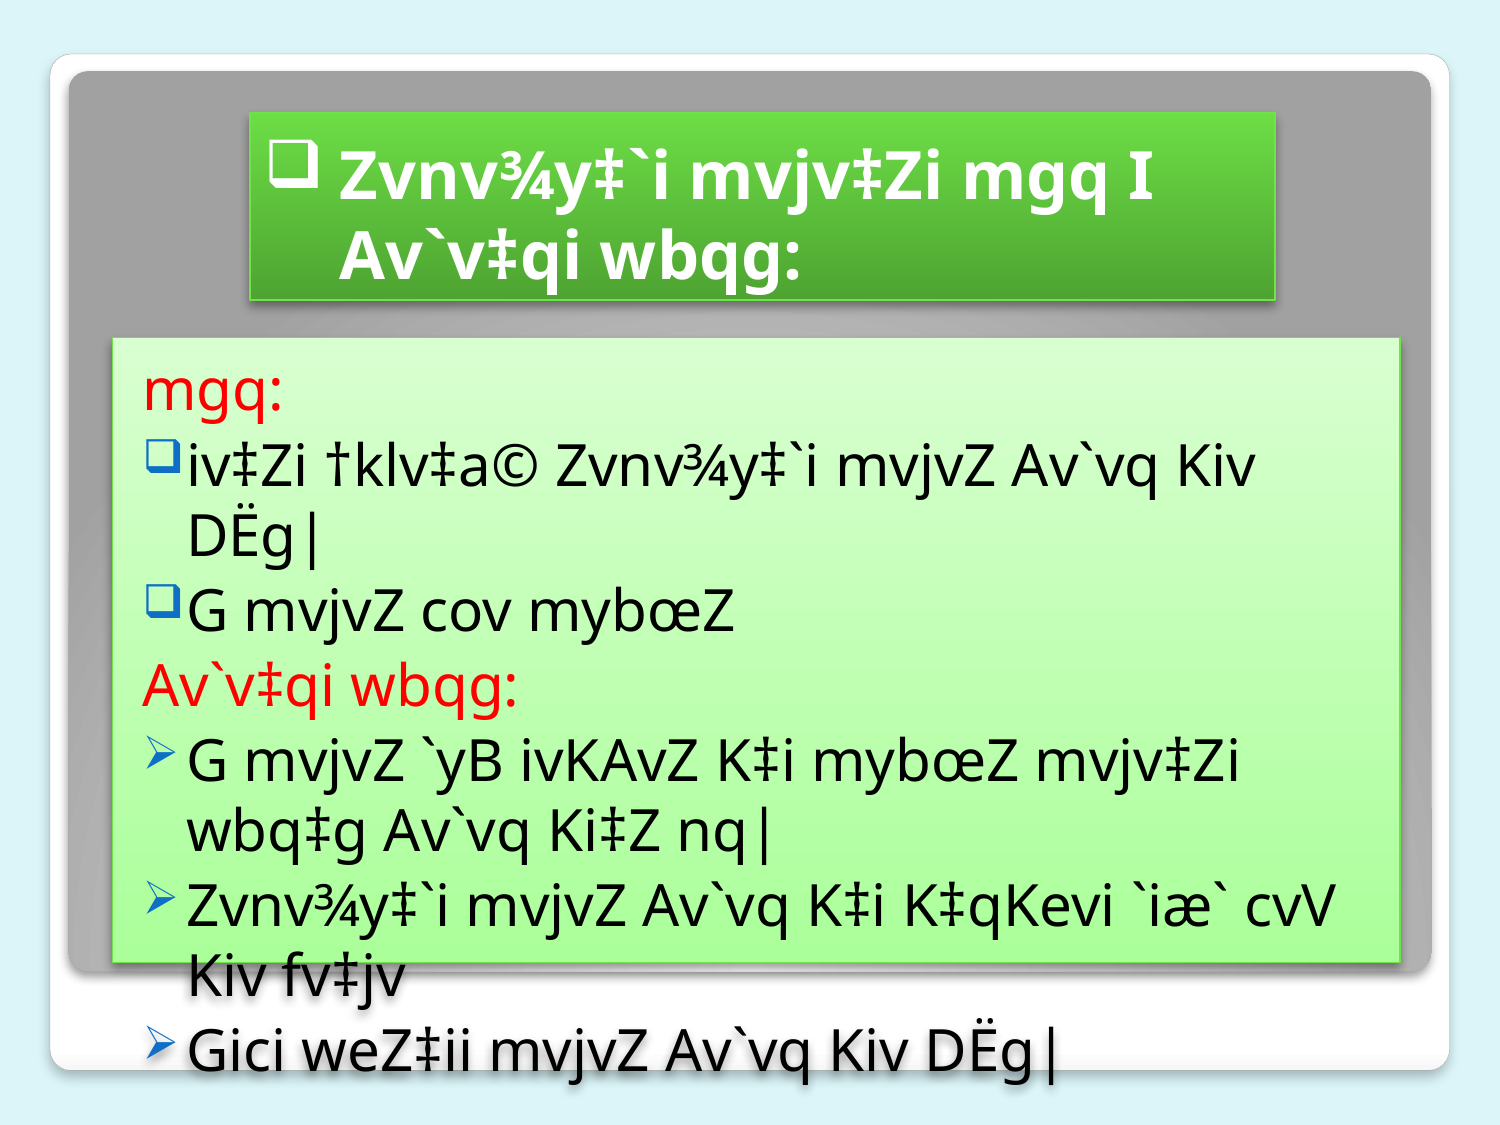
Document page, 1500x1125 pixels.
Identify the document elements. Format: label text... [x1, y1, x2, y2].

list mgq: iv‡Zi †klv‡a© Zvnv¾y‡`i mvjvZ Av`vq Kiv DËg| G mvjvZ cov mybœZ Av`v‡qi wbqg: G mvjvZ `yB ivKAvZ K‡i mybœZ mvjv‡Zi wbq‡g Av`vq Ki‡Z nq| Zvnv¾y‡`i mvjvZ Av`vq K‡i K‡qKevi `iæ` cvV Kiv fv‡jv Gici weZ‡ii mvjvZ Av`vq Kiv DËg| [112, 337, 1401, 963]
title Zvnv¾y‡`i mvjv‡Zi mgq I Av`v‡qi wbqg: [249, 112, 1276, 301]
